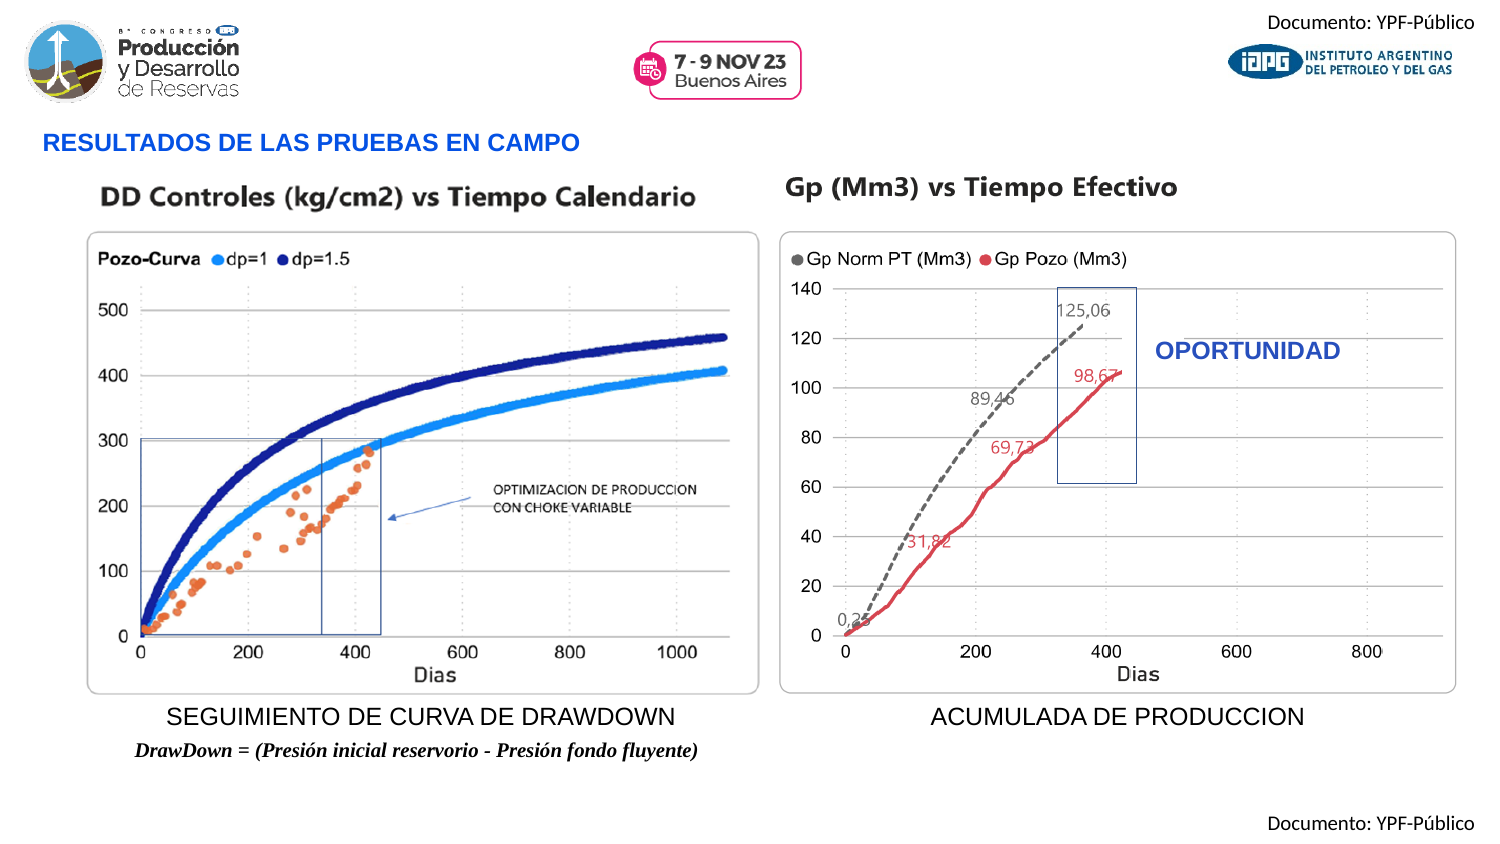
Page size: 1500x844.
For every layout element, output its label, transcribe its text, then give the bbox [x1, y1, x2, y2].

text_box ACUMULADA DE PRODUCCION [777, 709, 1459, 739]
picture [73, 168, 1467, 701]
picture [1228, 44, 1453, 80]
text_box DrawDown = (Presión inicial reservorio - Presión fondo fluyente) [95, 728, 739, 769]
text_box SEGUIMIENTO DE CURVA DE DRAWDOWN [80, 710, 762, 739]
picture [625, 34, 809, 104]
picture [23, 20, 239, 104]
list RESULTADOS DE LAS PRUEBAS EN CAMPO [42, 119, 1341, 162]
